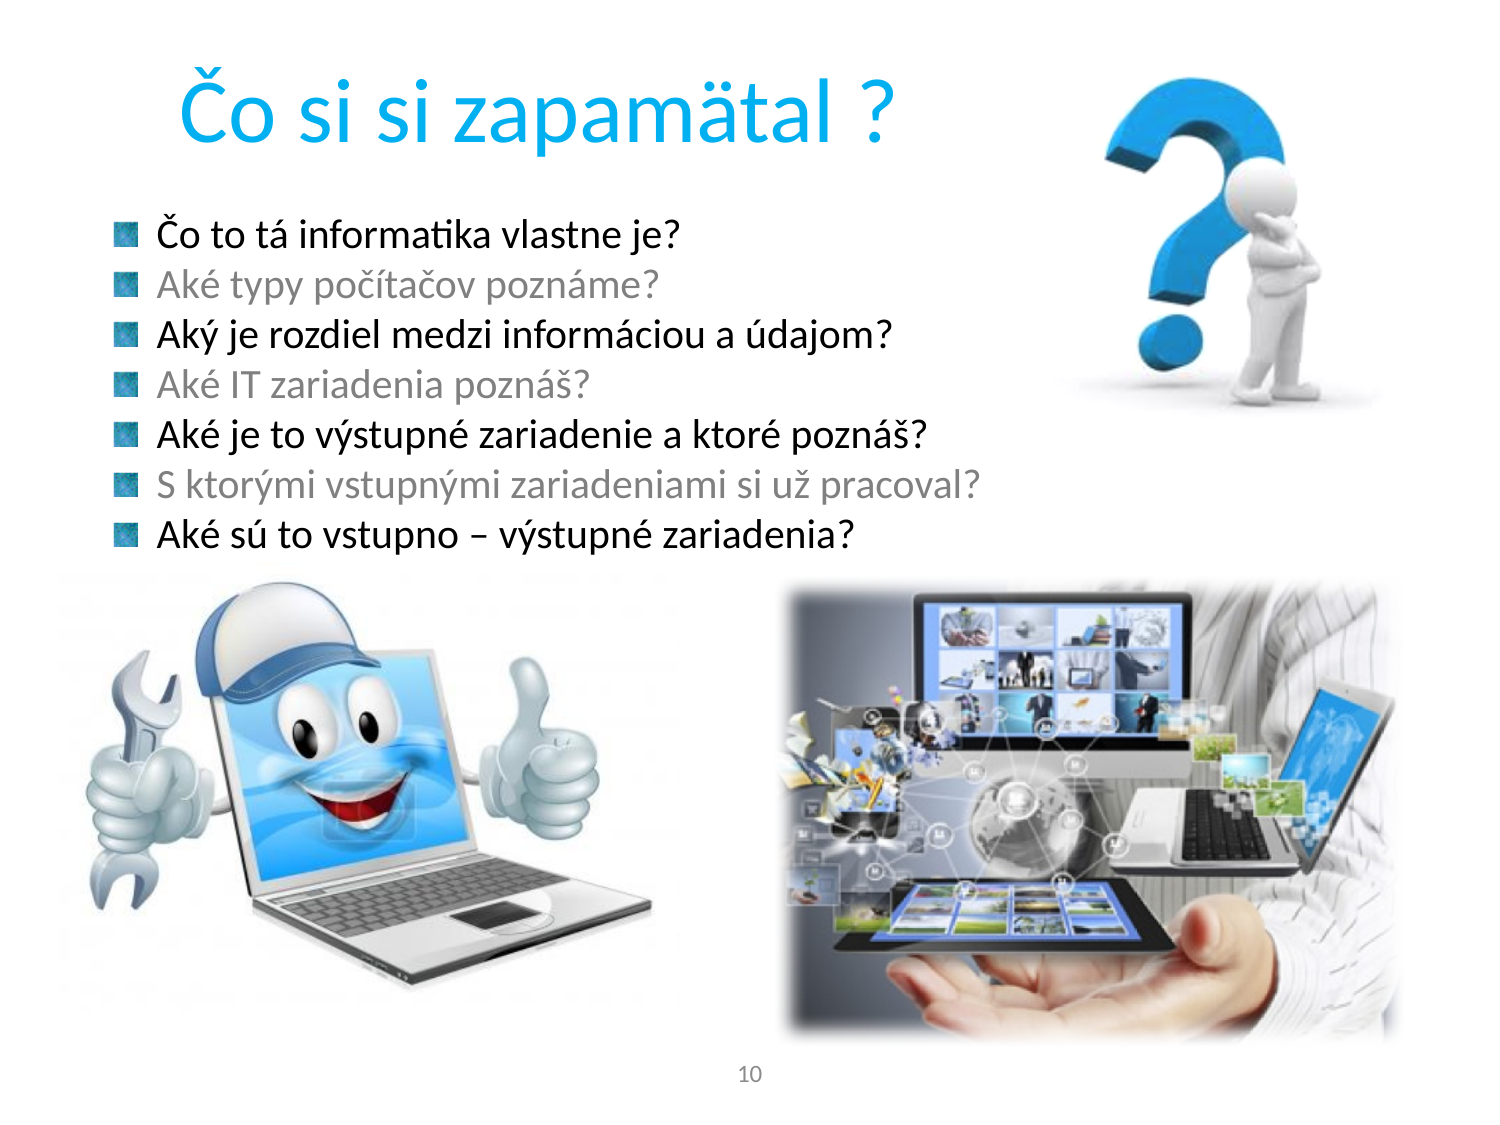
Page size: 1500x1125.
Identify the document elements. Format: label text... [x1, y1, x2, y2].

picture [108, 416, 138, 447]
picture [108, 216, 138, 247]
picture [108, 266, 138, 297]
footer 10 [512, 1042, 988, 1103]
picture [108, 517, 138, 547]
picture [108, 366, 138, 397]
picture [108, 316, 138, 347]
title Čo si si zapamätal ? [70, 35, 1008, 176]
picture [108, 467, 138, 497]
picture [773, 573, 1405, 1049]
text_box Čo to tá informatika vlastne je? Aké typy počítačov poznáme? Aký je rozdiel medzi informáciou a údajom? Aké IT zariadenia poznáš? Aké je to výstupné zariadenie a ktoré poznáš? S ktorými vstupnými zariadeniami si už pracoval? Aké sú to vstupno – výstupné zariadenia? [93, 199, 1137, 745]
picture [972, 70, 1469, 446]
picture [58, 562, 680, 1013]
